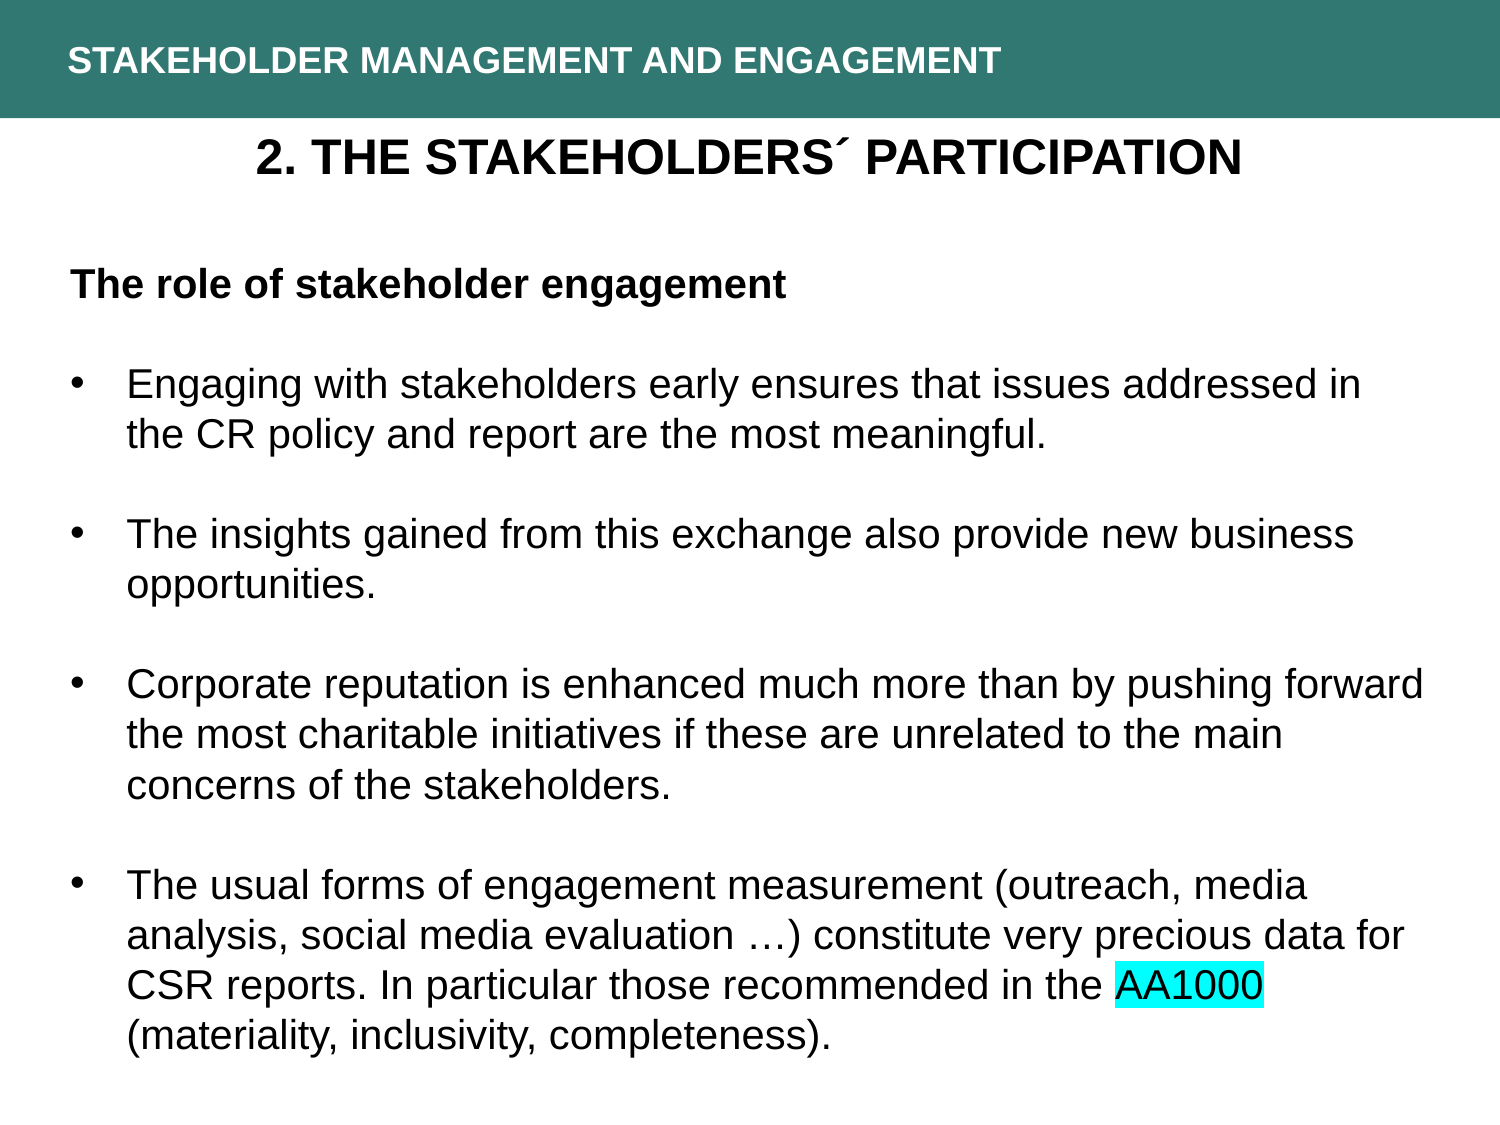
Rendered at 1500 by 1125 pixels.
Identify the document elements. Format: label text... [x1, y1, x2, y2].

text_box STAKEHOLDER MANAGEMENT AND ENGAGEMENT [0, 0, 1500, 120]
text_box 2. THE stakeholderS´ PARTICIPATION [55, 117, 1444, 193]
text_box The role of stakeholder engagement Engaging with stakeholders early ensures that issues addressed in the CR policy and report are the most meaningful. The insights gained from this exchange also provide new business opportunities. Corporate reputation is enhanced much more than by pushing forward the most charitable initiatives if these are unrelated to the main concerns of the stakeholders. The usual forms of engagement measurement (outreach, media analysis, social media evaluation …) constitute very precious data for CSR reports. In particular those recommended in the AA1000 (materiality, inclusivity, completeness). [55, 249, 1446, 1125]
